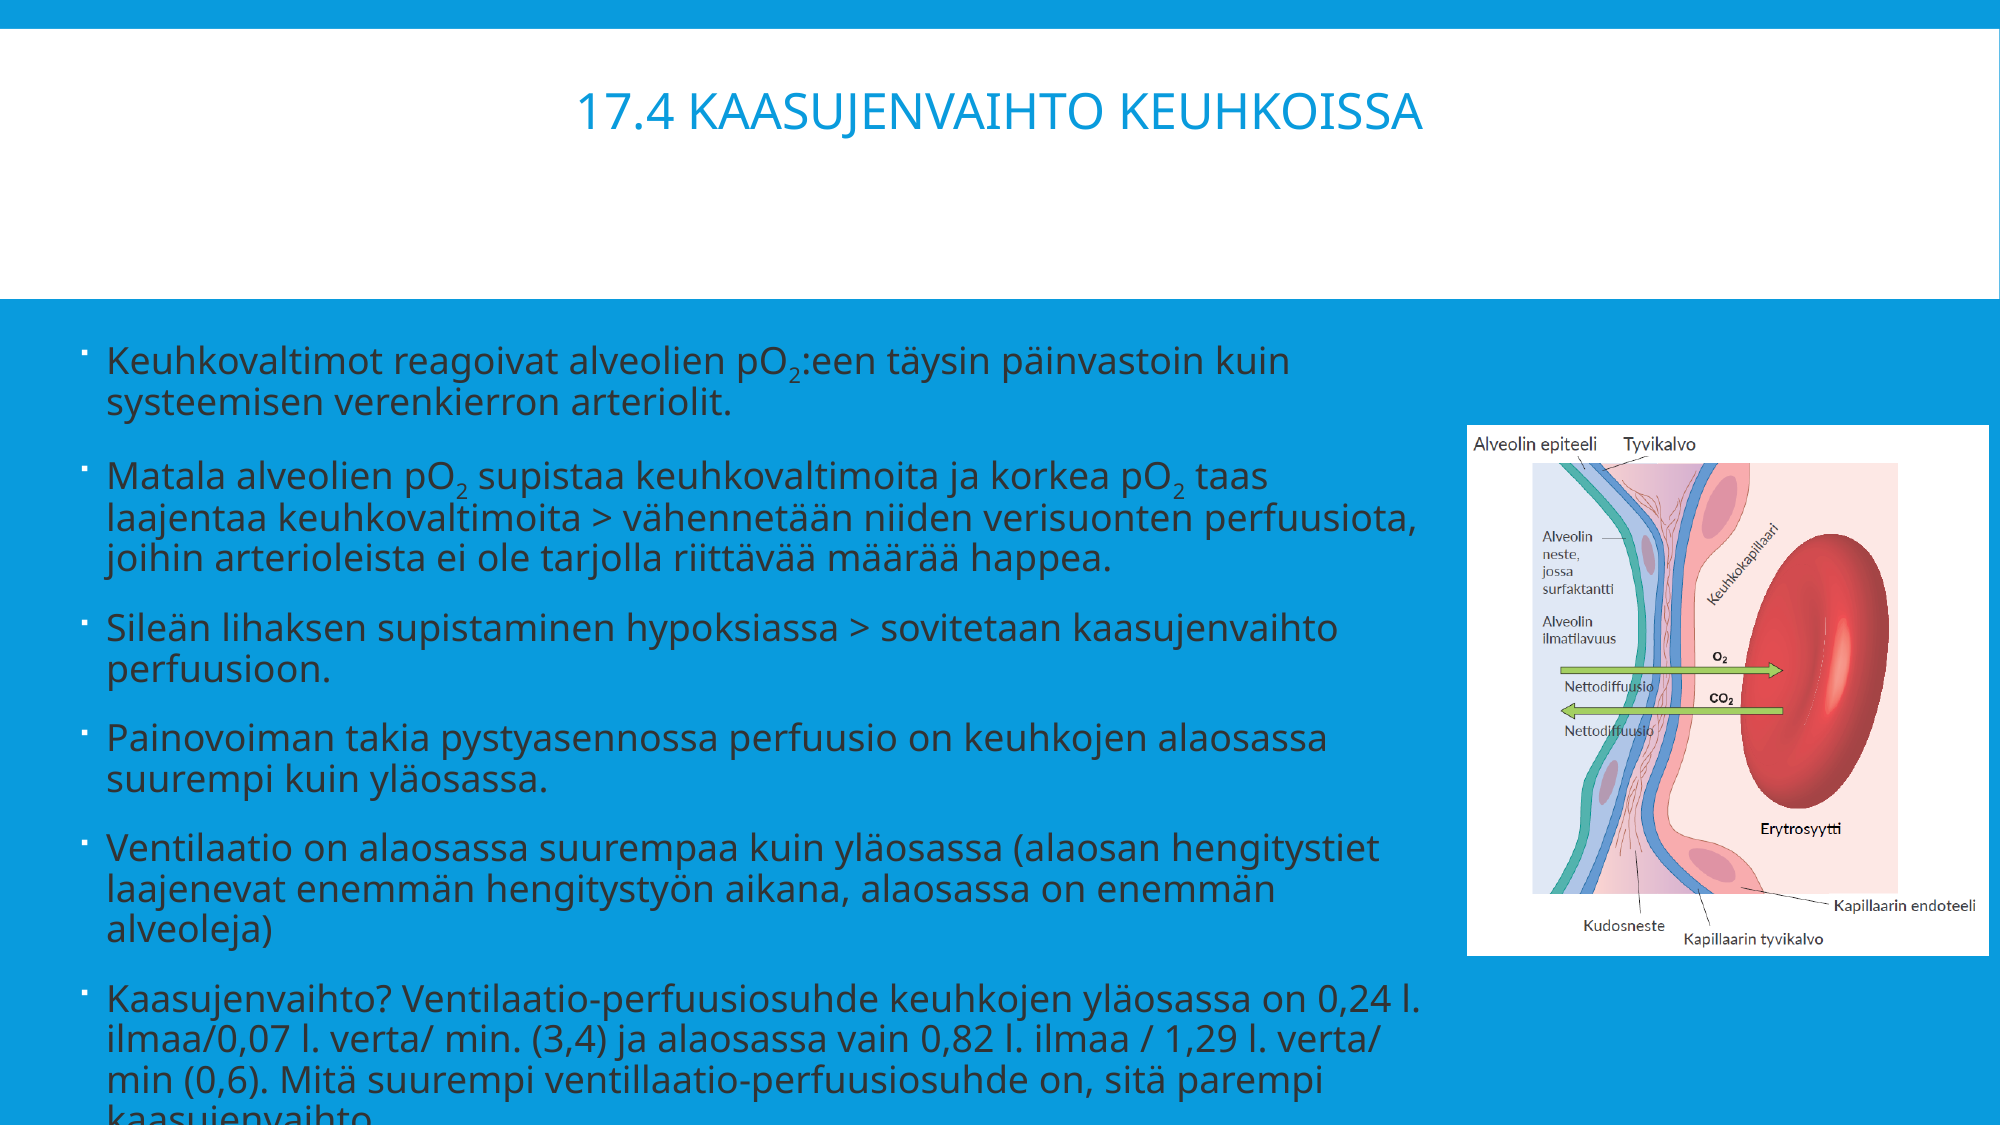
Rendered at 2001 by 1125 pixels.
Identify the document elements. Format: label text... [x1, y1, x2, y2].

picture [576, 1026, 595, 1051]
picture [512, 1073, 522, 1093]
picture [735, 1032, 747, 1050]
picture [471, 1074, 475, 1092]
picture [229, 1069, 245, 1093]
picture [827, 1074, 837, 1093]
picture [988, 1073, 999, 1093]
picture [374, 1033, 378, 1051]
picture [1369, 1026, 1380, 1051]
picture [712, 1032, 724, 1050]
picture [839, 1074, 843, 1092]
picture [862, 1032, 874, 1051]
picture [435, 1074, 439, 1092]
picture [1349, 1042, 1358, 1052]
picture [862, 1074, 866, 1092]
picture [272, 1026, 288, 1051]
picture [1197, 1026, 1214, 1051]
picture [695, 1069, 705, 1093]
picture [1260, 1074, 1264, 1092]
picture [1071, 1073, 1081, 1092]
picture [1265, 1073, 1276, 1092]
picture [1090, 1042, 1100, 1052]
picture [388, 1074, 399, 1093]
picture [1301, 1073, 1311, 1093]
picture [717, 1034, 729, 1052]
picture [204, 1026, 215, 1051]
picture [1148, 1083, 1157, 1093]
picture [1094, 1032, 1105, 1051]
picture [653, 1083, 662, 1093]
picture [1205, 1073, 1217, 1092]
picture [387, 1028, 398, 1052]
picture [353, 1113, 365, 1125]
picture [774, 1032, 786, 1050]
picture [1299, 1032, 1315, 1052]
picture [405, 1032, 417, 1051]
picture [1352, 1032, 1364, 1051]
picture [317, 1105, 321, 1125]
picture [338, 1109, 348, 1125]
picture [660, 1042, 669, 1052]
picture [1202, 1083, 1211, 1093]
picture [466, 1032, 475, 1051]
picture [954, 1074, 958, 1092]
picture [342, 1073, 354, 1092]
picture [1115, 1032, 1127, 1051]
picture [453, 1032, 464, 1051]
picture [250, 1113, 260, 1125]
picture [663, 1032, 675, 1051]
picture [792, 1032, 804, 1050]
picture [160, 1073, 170, 1092]
picture [1151, 1073, 1163, 1092]
picture [128, 1073, 137, 1092]
picture [283, 1067, 302, 1092]
picture [777, 1073, 792, 1093]
picture [132, 1113, 143, 1125]
picture [923, 1026, 939, 1052]
picture [923, 1075, 936, 1093]
picture [1134, 1070, 1144, 1093]
picture [153, 1113, 165, 1125]
picture [339, 1083, 348, 1093]
picture [600, 1028, 605, 1055]
picture [1321, 1033, 1325, 1051]
picture [610, 1070, 620, 1093]
picture [147, 1032, 157, 1051]
picture [694, 1032, 705, 1051]
picture [629, 1042, 638, 1052]
picture [850, 1074, 861, 1093]
picture [719, 1073, 731, 1091]
picture [724, 1075, 736, 1093]
picture [547, 1026, 561, 1036]
picture [332, 1033, 347, 1051]
picture [760, 1073, 771, 1093]
picture [506, 1074, 510, 1101]
picture [859, 1042, 868, 1052]
picture [110, 1105, 118, 1125]
picture [186, 1067, 192, 1098]
picture [1142, 1026, 1152, 1051]
picture [1219, 1026, 1235, 1052]
picture [288, 1113, 300, 1125]
picture [323, 1113, 333, 1125]
picture [799, 1074, 803, 1092]
picture [167, 1032, 178, 1051]
picture [198, 1067, 214, 1093]
picture [971, 1073, 981, 1092]
list Keuhkovaltimot reagoivat alveolien pO2:een täysin päinvastoin kuin systeemisen verenkierron arteriolit. Matala alveolien pO2 supistaa keuhkovaltimoita ja korkea pO2 taas laajentaa keuhkovaltimoita > vähennetään niiden verisuonten perfuusiota, joihin arterioleista ei ole tarjolla riittävää määrää happea. Sileän lihaksen supistaminen hypoksiassa > sovitetaan kaasujenvaihto perfuusioon. Painovoiman takia pystyasennossa perfuusio on keuhkojen alaosassa suurempi kuin yläosassa. Ventilaatio on alaosassa suurempaa kuin yläosassa (alaosan hengitystiet laajenevat enemmän hengitystyön aikana, alaosassa on enemmän alveoleja) Kaasujenvaihto? Ventilaatio-perfuusiosuhde keuhkojen yläosassa on 0,24 l. ilmaa/0,07 l. verta/ min. (3,4) ja alaosassa vain 0,82 l. ilmaa / 1,29 l. verta/ min (0,6). Mitä suurempi ventillaatio-perfuusiosuhde on, sitä parempi kaasujenvaihto. [61, 329, 1451, 1020]
picture [251, 1067, 257, 1098]
picture [1278, 1073, 1288, 1092]
picture [424, 1074, 428, 1092]
picture [135, 1032, 145, 1051]
picture [366, 1115, 370, 1125]
picture [975, 1026, 992, 1051]
picture [534, 1026, 540, 1057]
picture [896, 1032, 906, 1051]
picture [302, 1067, 309, 1092]
picture [901, 1073, 918, 1093]
picture [752, 1042, 761, 1052]
picture [402, 1042, 411, 1052]
picture [657, 1073, 668, 1092]
picture [324, 1069, 334, 1093]
picture [1334, 1028, 1345, 1052]
picture [1186, 1073, 1196, 1093]
picture [1042, 1073, 1059, 1093]
picture [567, 1073, 582, 1093]
title 17.4 Kaasujenvaihto keuhkoissa [197, 46, 1803, 294]
picture [674, 1083, 684, 1093]
picture [1107, 1073, 1120, 1093]
picture [1062, 1032, 1073, 1051]
picture [171, 1113, 183, 1125]
picture [222, 1113, 237, 1125]
picture [1224, 1074, 1228, 1092]
picture [115, 1073, 126, 1092]
picture [489, 1073, 499, 1092]
picture [184, 1042, 193, 1052]
picture [1172, 1026, 1176, 1051]
picture [1112, 1042, 1121, 1052]
picture [809, 1042, 818, 1052]
picture [615, 1033, 623, 1060]
picture [959, 1026, 969, 1036]
picture [370, 1073, 382, 1093]
picture [813, 1032, 824, 1051]
picture [412, 1074, 422, 1093]
picture [812, 1065, 824, 1092]
picture [1075, 1032, 1084, 1051]
picture [265, 1114, 270, 1125]
picture [942, 1074, 952, 1093]
picture [449, 1073, 464, 1093]
picture [352, 1032, 368, 1052]
picture [1000, 1065, 1004, 1092]
picture [632, 1032, 644, 1051]
picture [1238, 1073, 1253, 1093]
picture [498, 1032, 508, 1051]
picture [163, 1042, 172, 1052]
picture [219, 1026, 235, 1052]
picture [839, 1033, 855, 1051]
picture [954, 1036, 970, 1052]
picture [251, 1026, 267, 1052]
picture [873, 1073, 885, 1093]
picture [545, 1037, 562, 1052]
picture [476, 1073, 487, 1092]
picture [276, 1114, 281, 1125]
picture [678, 1073, 689, 1092]
picture [422, 1026, 432, 1051]
picture [690, 1042, 700, 1052]
picture [1468, 426, 1988, 955]
picture [1011, 1073, 1026, 1093]
picture [594, 1073, 604, 1092]
picture [756, 1032, 767, 1051]
picture [1180, 1074, 1184, 1101]
picture [400, 1074, 404, 1092]
picture [187, 1032, 199, 1051]
picture [1279, 1033, 1295, 1051]
picture [244, 1114, 248, 1125]
picture [546, 1074, 562, 1092]
picture [1295, 1074, 1299, 1101]
